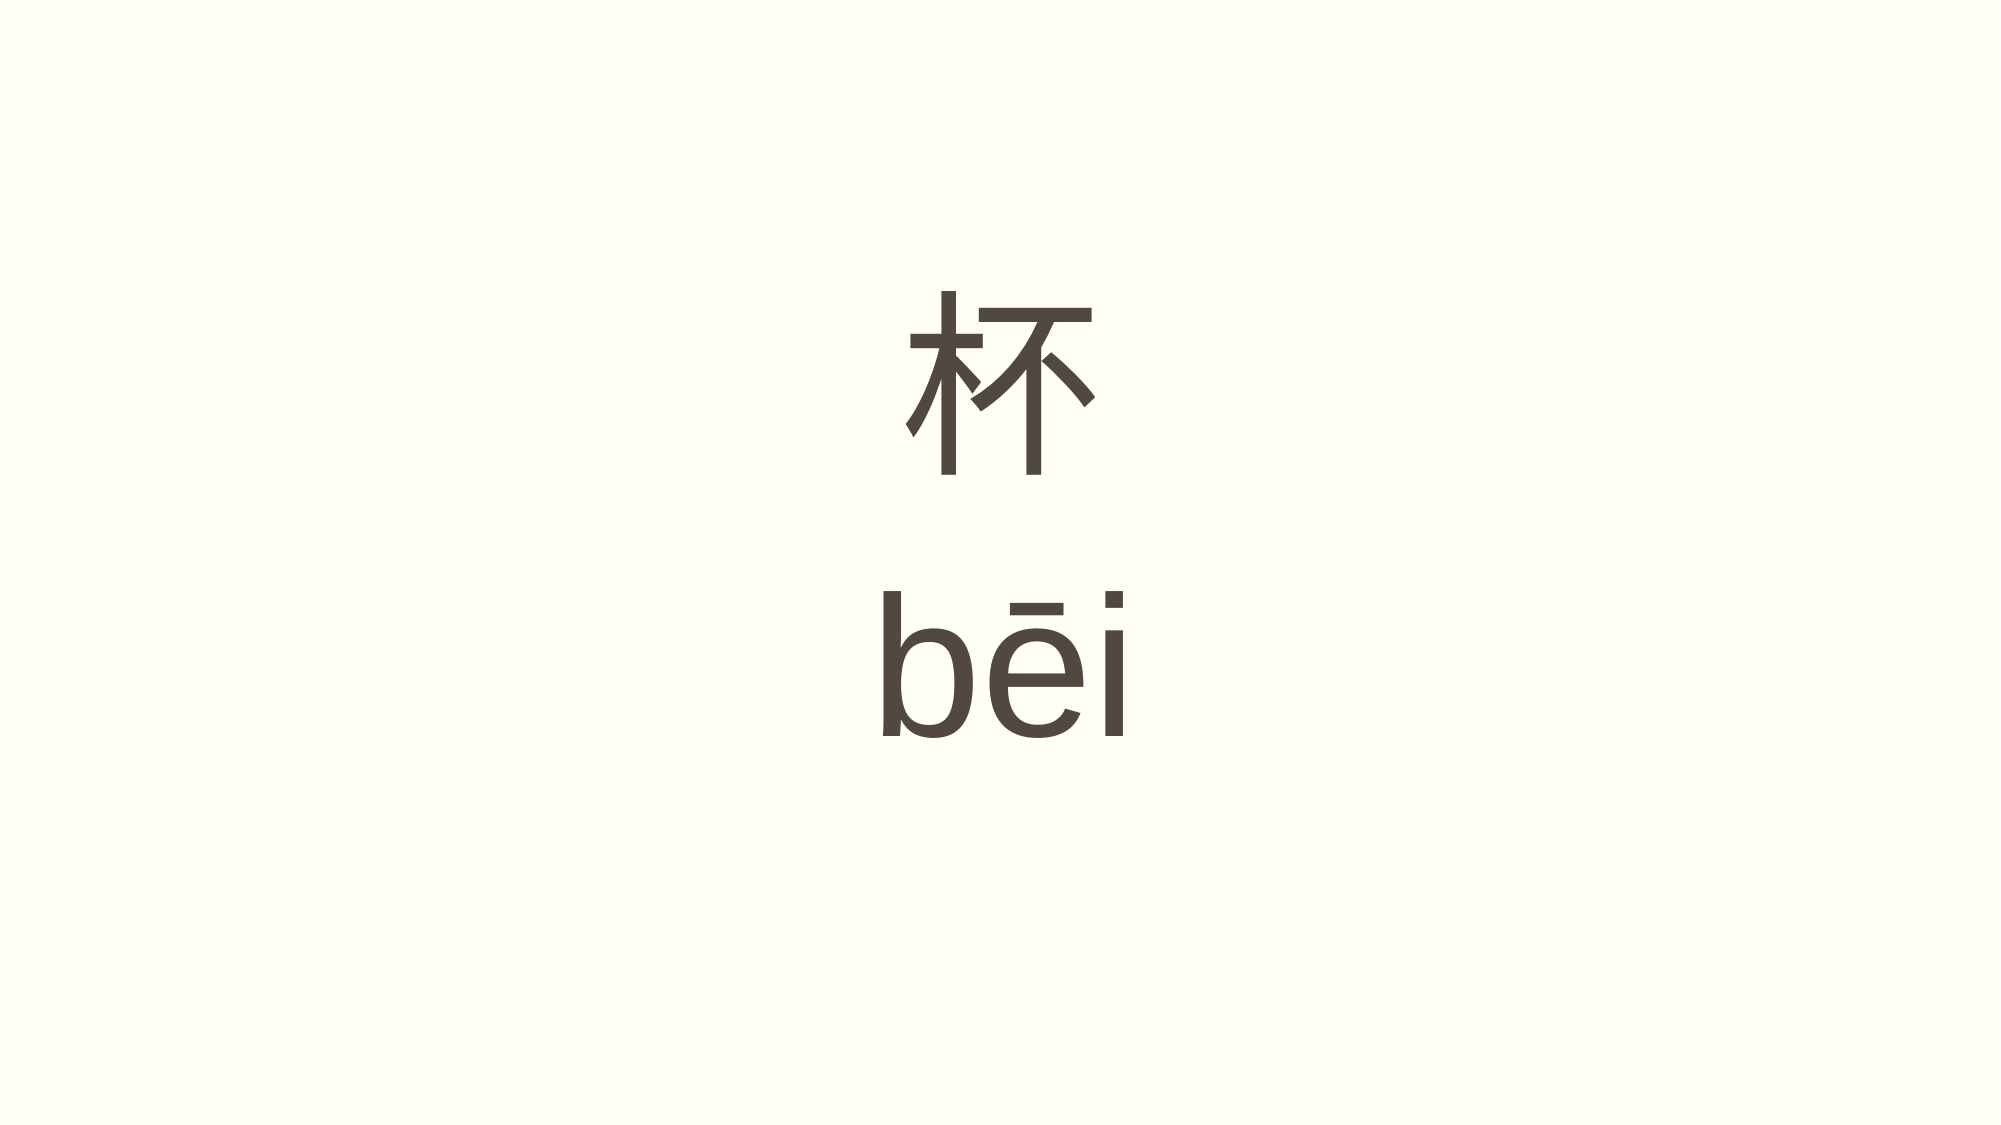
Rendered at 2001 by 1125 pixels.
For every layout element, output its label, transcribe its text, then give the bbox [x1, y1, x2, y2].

text_box bēi [855, 528, 1856, 784]
text_box 杯 [543, 251, 1457, 507]
